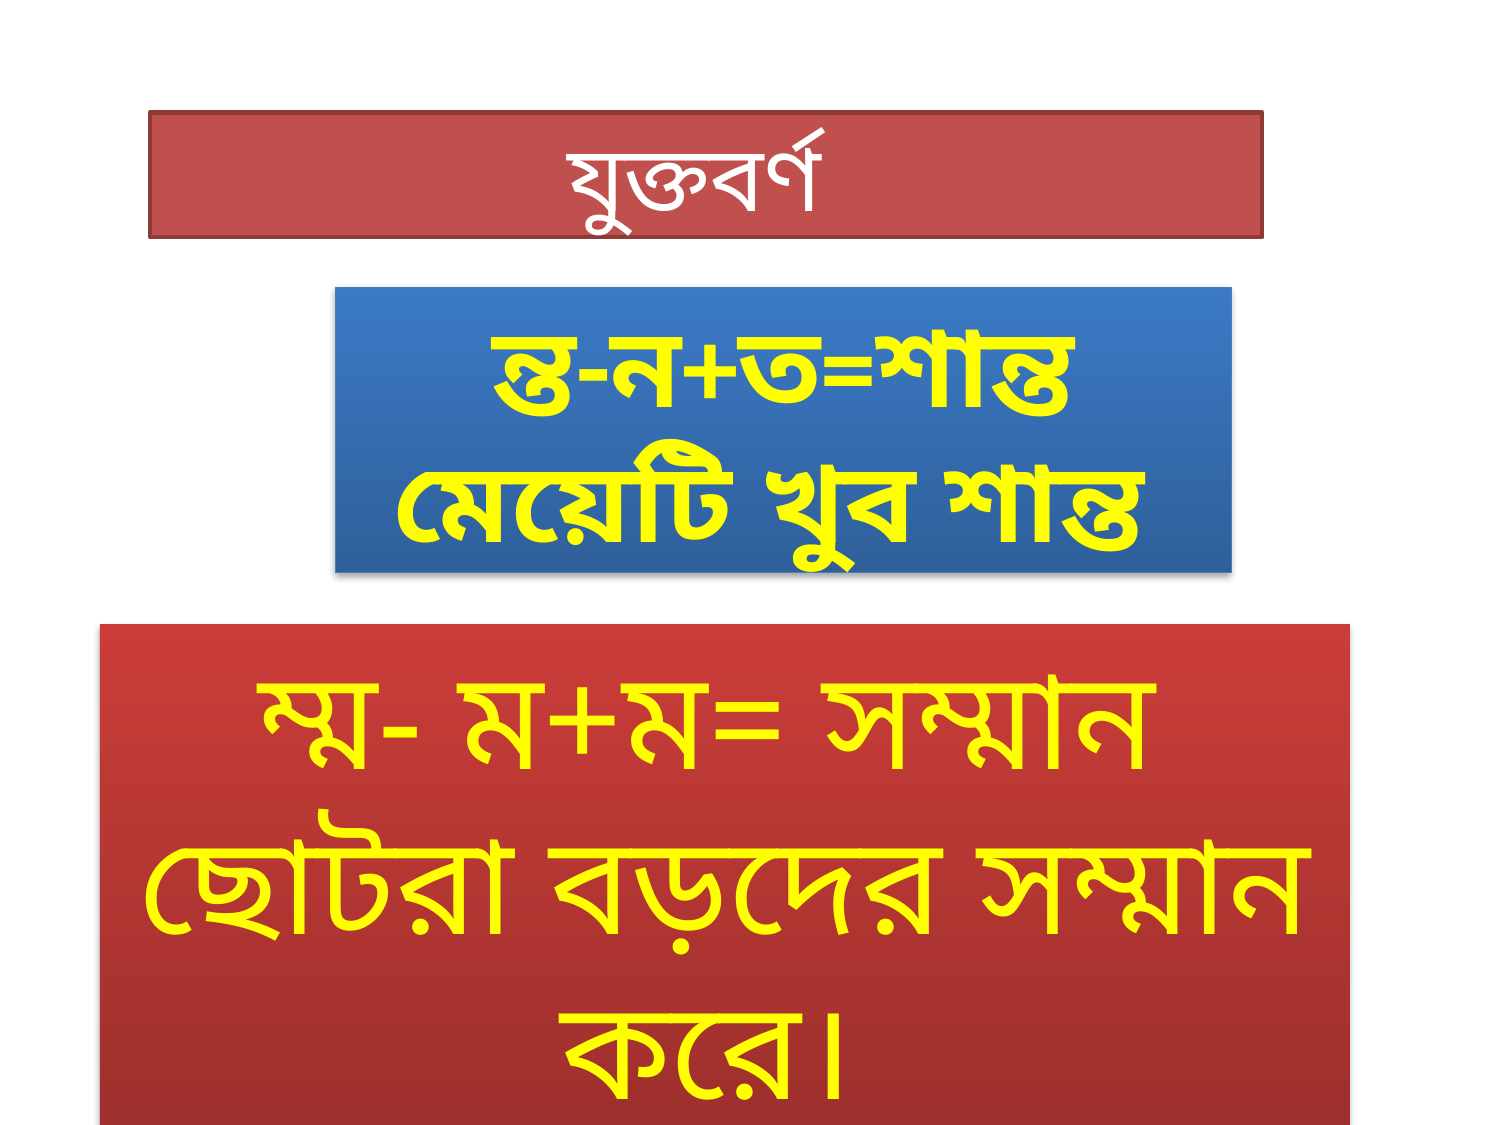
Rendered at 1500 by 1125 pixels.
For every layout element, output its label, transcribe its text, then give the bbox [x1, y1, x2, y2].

text_box যুক্তবর্ণ [148, 110, 1264, 239]
text_box ন্ত-ন+ত=শান্ত মেয়েটি খুব শান্ত [335, 287, 1232, 573]
text_box ম্ম- ম+ম= সম্মান ছোটরা বড়দের সম্মান করে। [99, 624, 1350, 1125]
